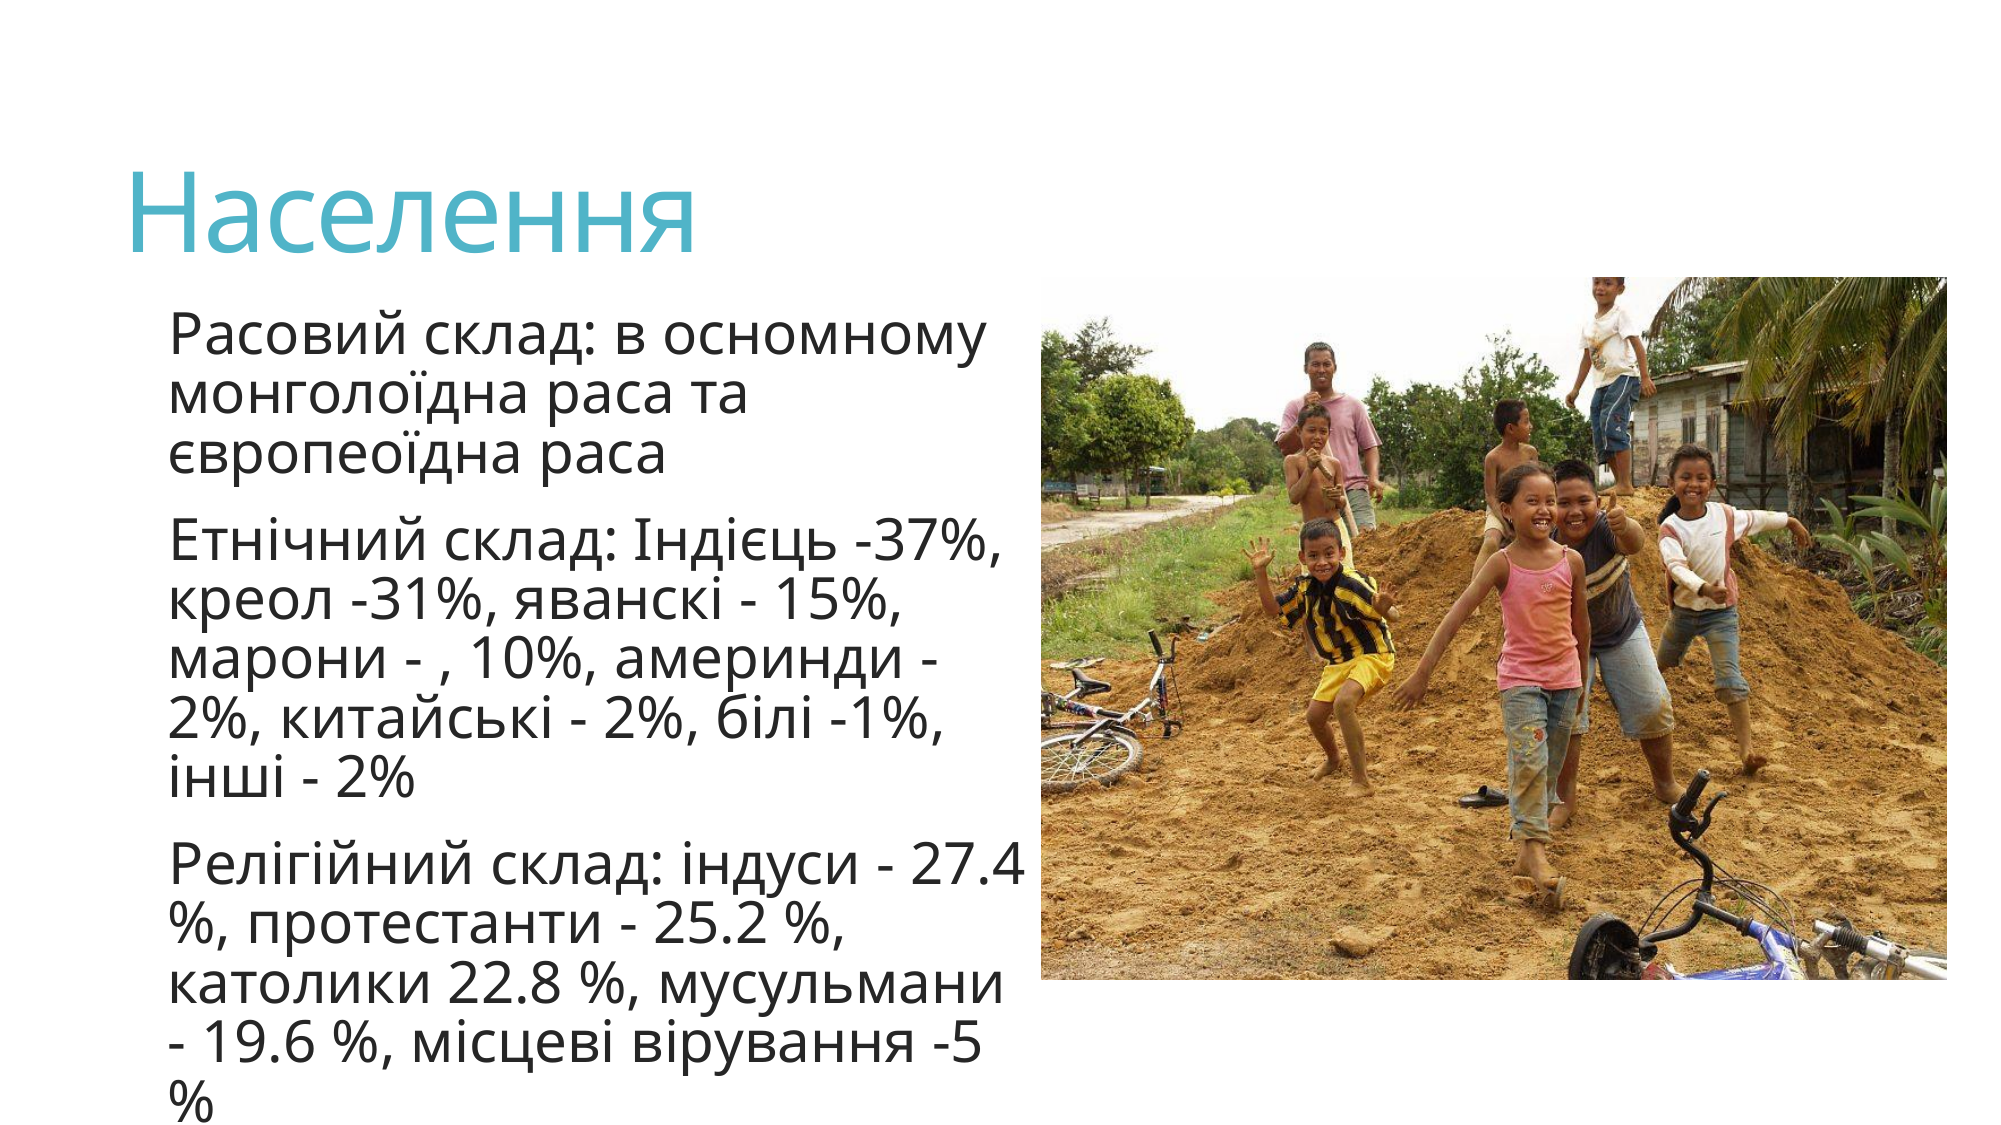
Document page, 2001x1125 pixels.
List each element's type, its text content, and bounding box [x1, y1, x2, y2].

list Расовий склад: в осномному монголоїдна раса та європеоїдна раса Етнічний склад: Індієць -37%, креол -31%, яванскі - 15%, марони - , 10%, америнди - 2%, китайські - 2%, білі -1%, інші - 2% Релігійний склад: індуси - 27.4 %, протестанти - 25.2 %, католики 22.8 %, мусульмани - 19.6 %, місцеві вірування -5 % [137, 299, 1042, 1014]
picture [1040, 277, 1947, 980]
title Населення [107, 82, 1875, 354]
